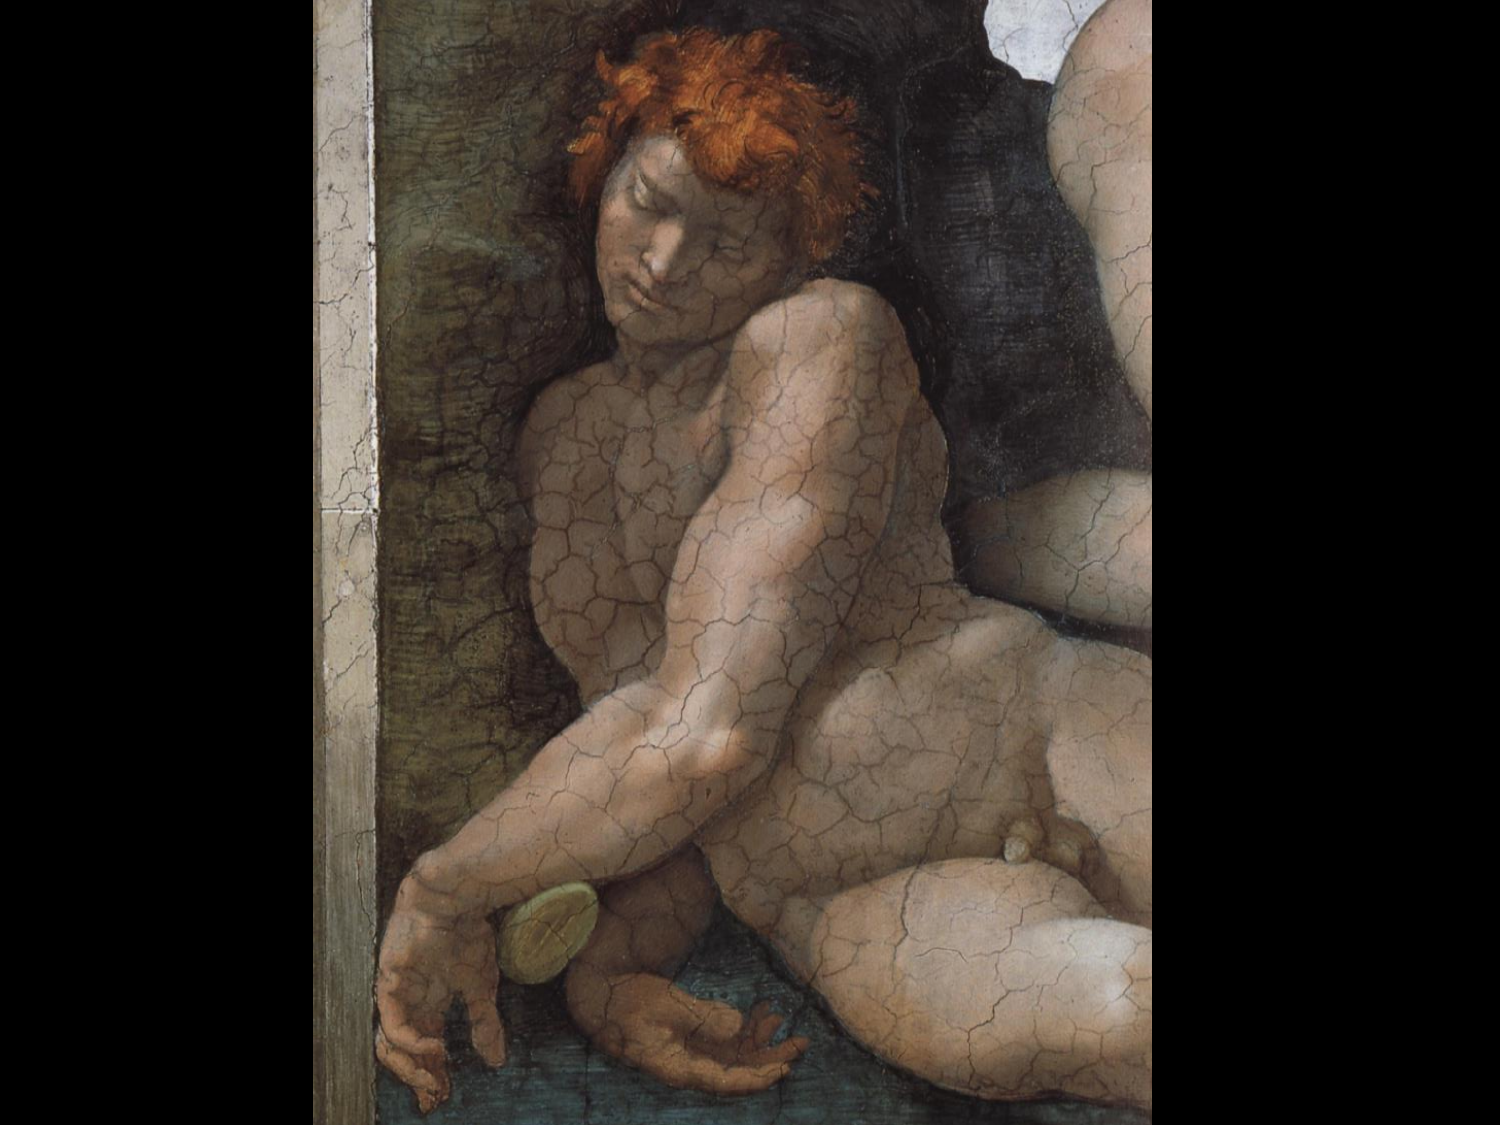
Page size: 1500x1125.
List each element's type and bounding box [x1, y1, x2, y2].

picture [169, 0, 1295, 1125]
